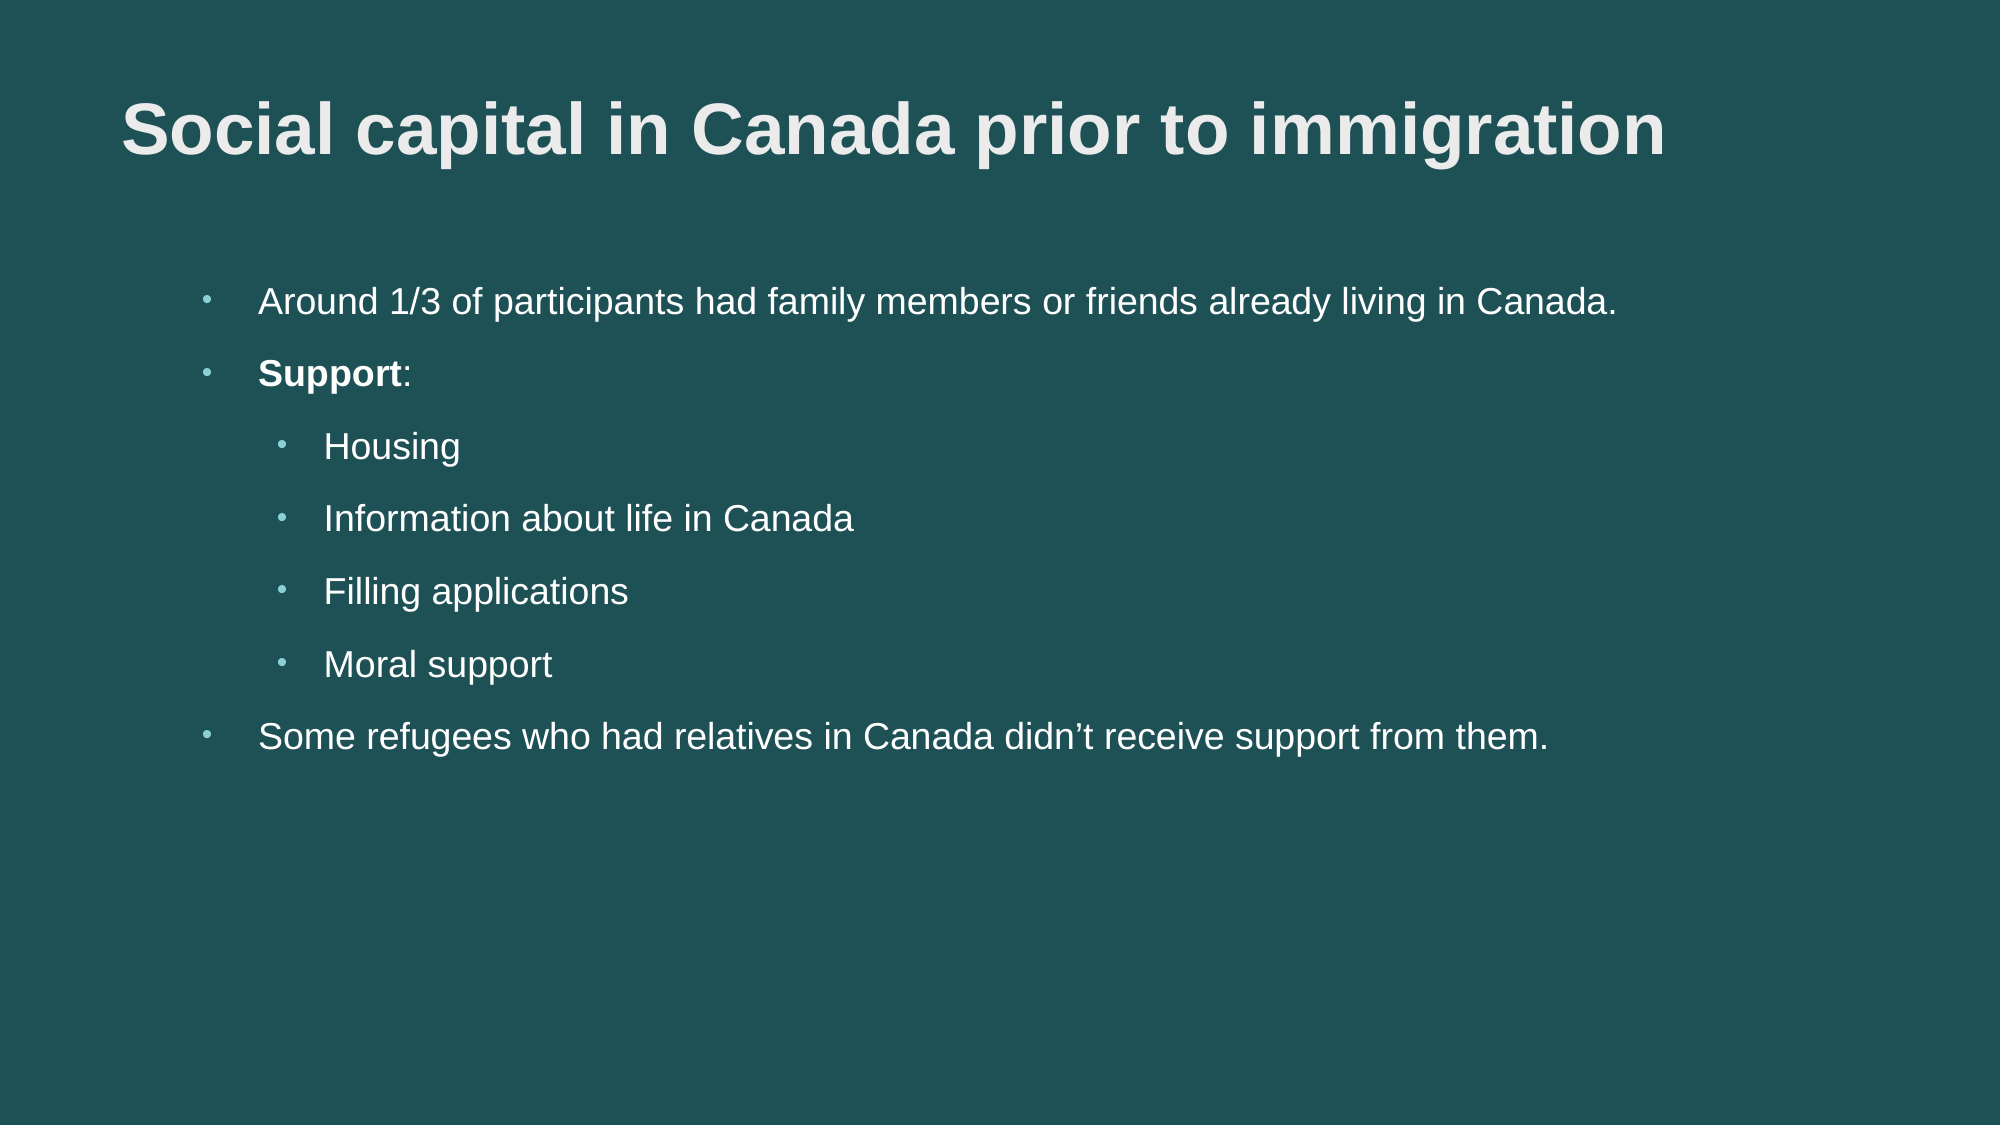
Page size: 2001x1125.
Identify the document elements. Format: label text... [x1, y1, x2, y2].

title Social capital in Canada prior to immigration [106, 74, 1742, 304]
list Around 1/3 of participants had family members or friends already living in Canada. Support: Housing Information about life in Canada Filling applications Moral support Some refugees who had relatives in Canada didn’t receive support from them. [186, 262, 1649, 1025]
